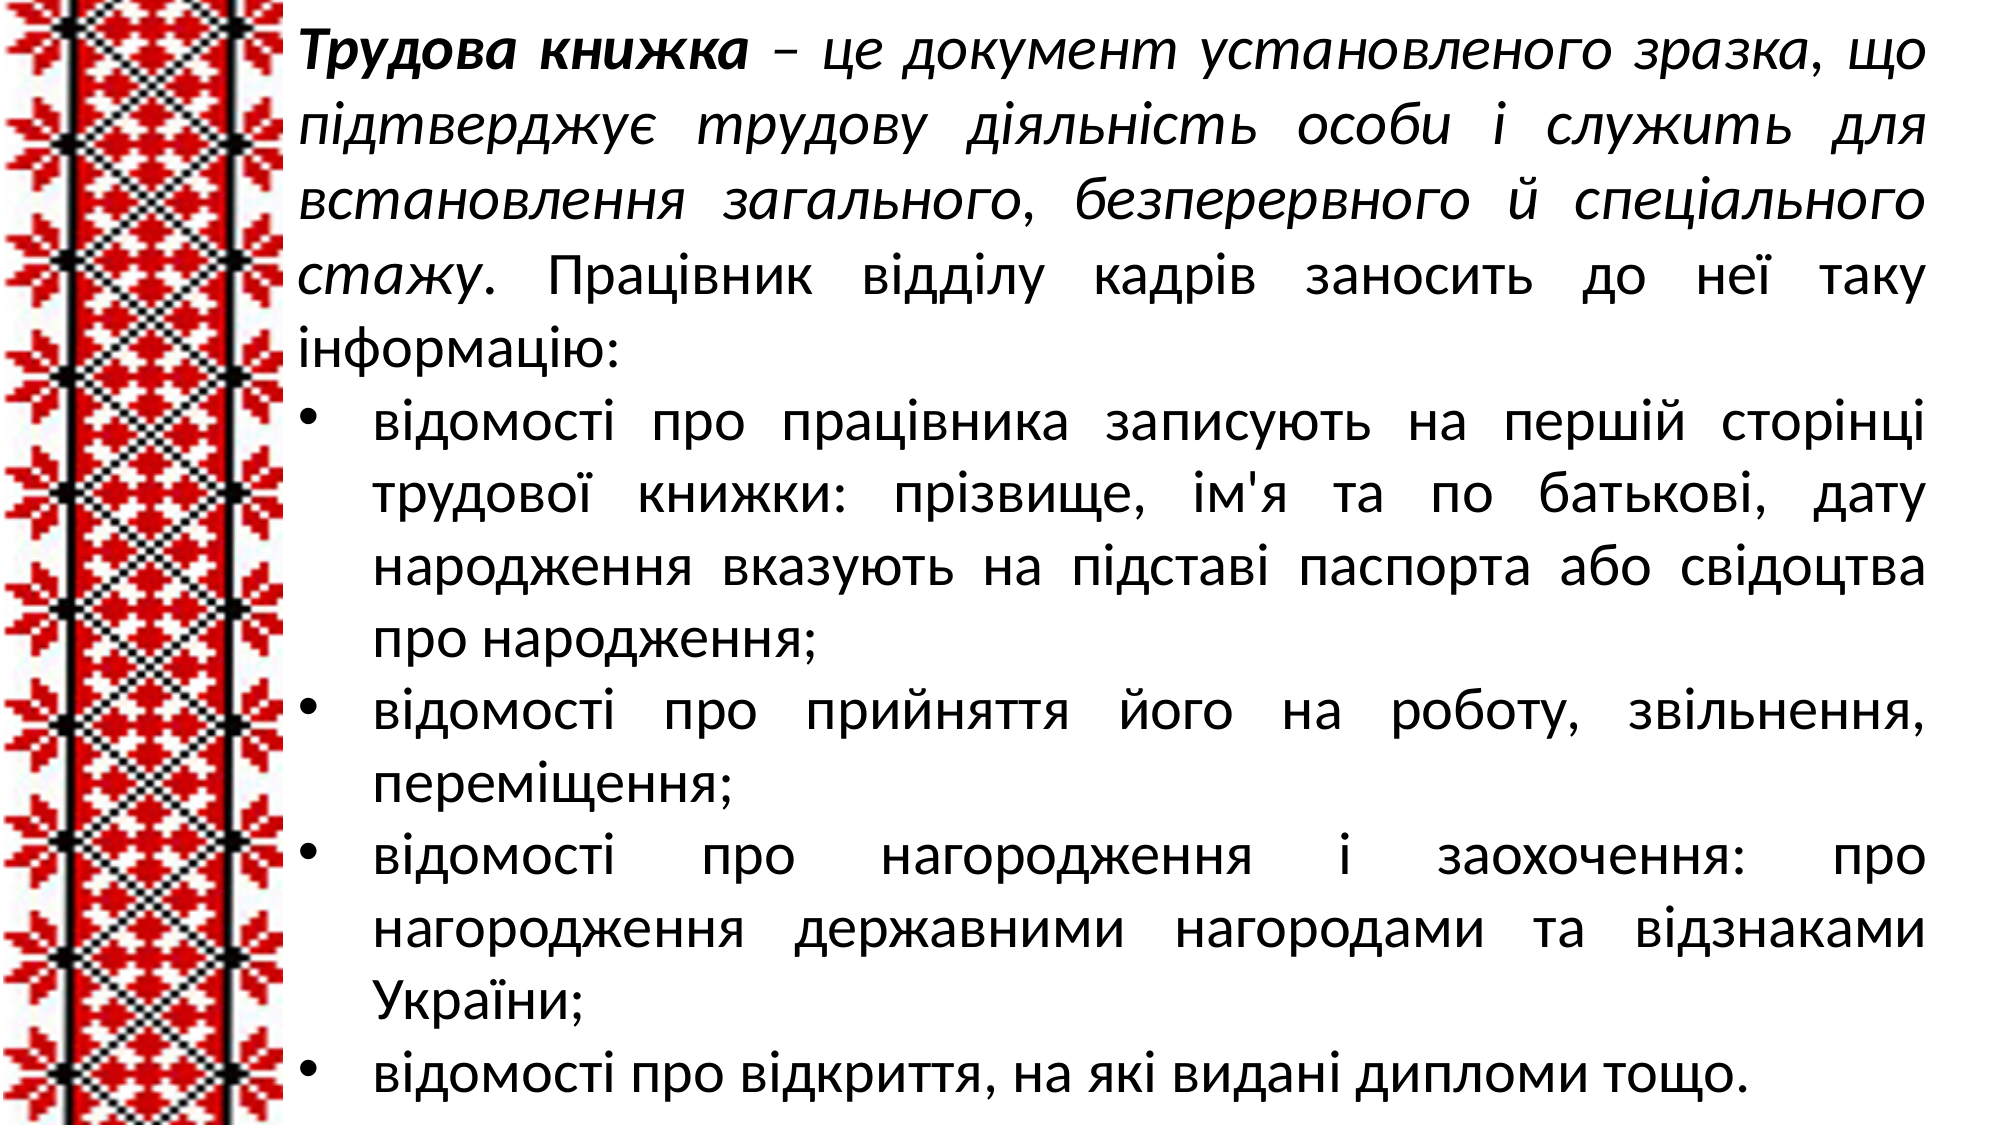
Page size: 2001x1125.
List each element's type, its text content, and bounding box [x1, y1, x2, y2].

picture [3, 0, 283, 1125]
text_box Трудова книжка – це документ установленого зразка, що підтверджує трудову діяльність особи і служить для встановлення загального, безперервного й спеціального стажу. Працівник відділу кадрів заносить до неї таку інформацію: відомості про працівника записують на першій сторінці трудової книжки: прізвище, ім'я та по батькові, дату народження вказують на підставі паспорта або свідоцтва про народження; відомості про прийняття його на роботу, звільнення, переміщення; відомості про нагородження і заохочення: про нагородження державними нагородами та відзнаками України; відомості про відкриття, на які видані дипломи тощо. [283, 0, 1944, 1112]
